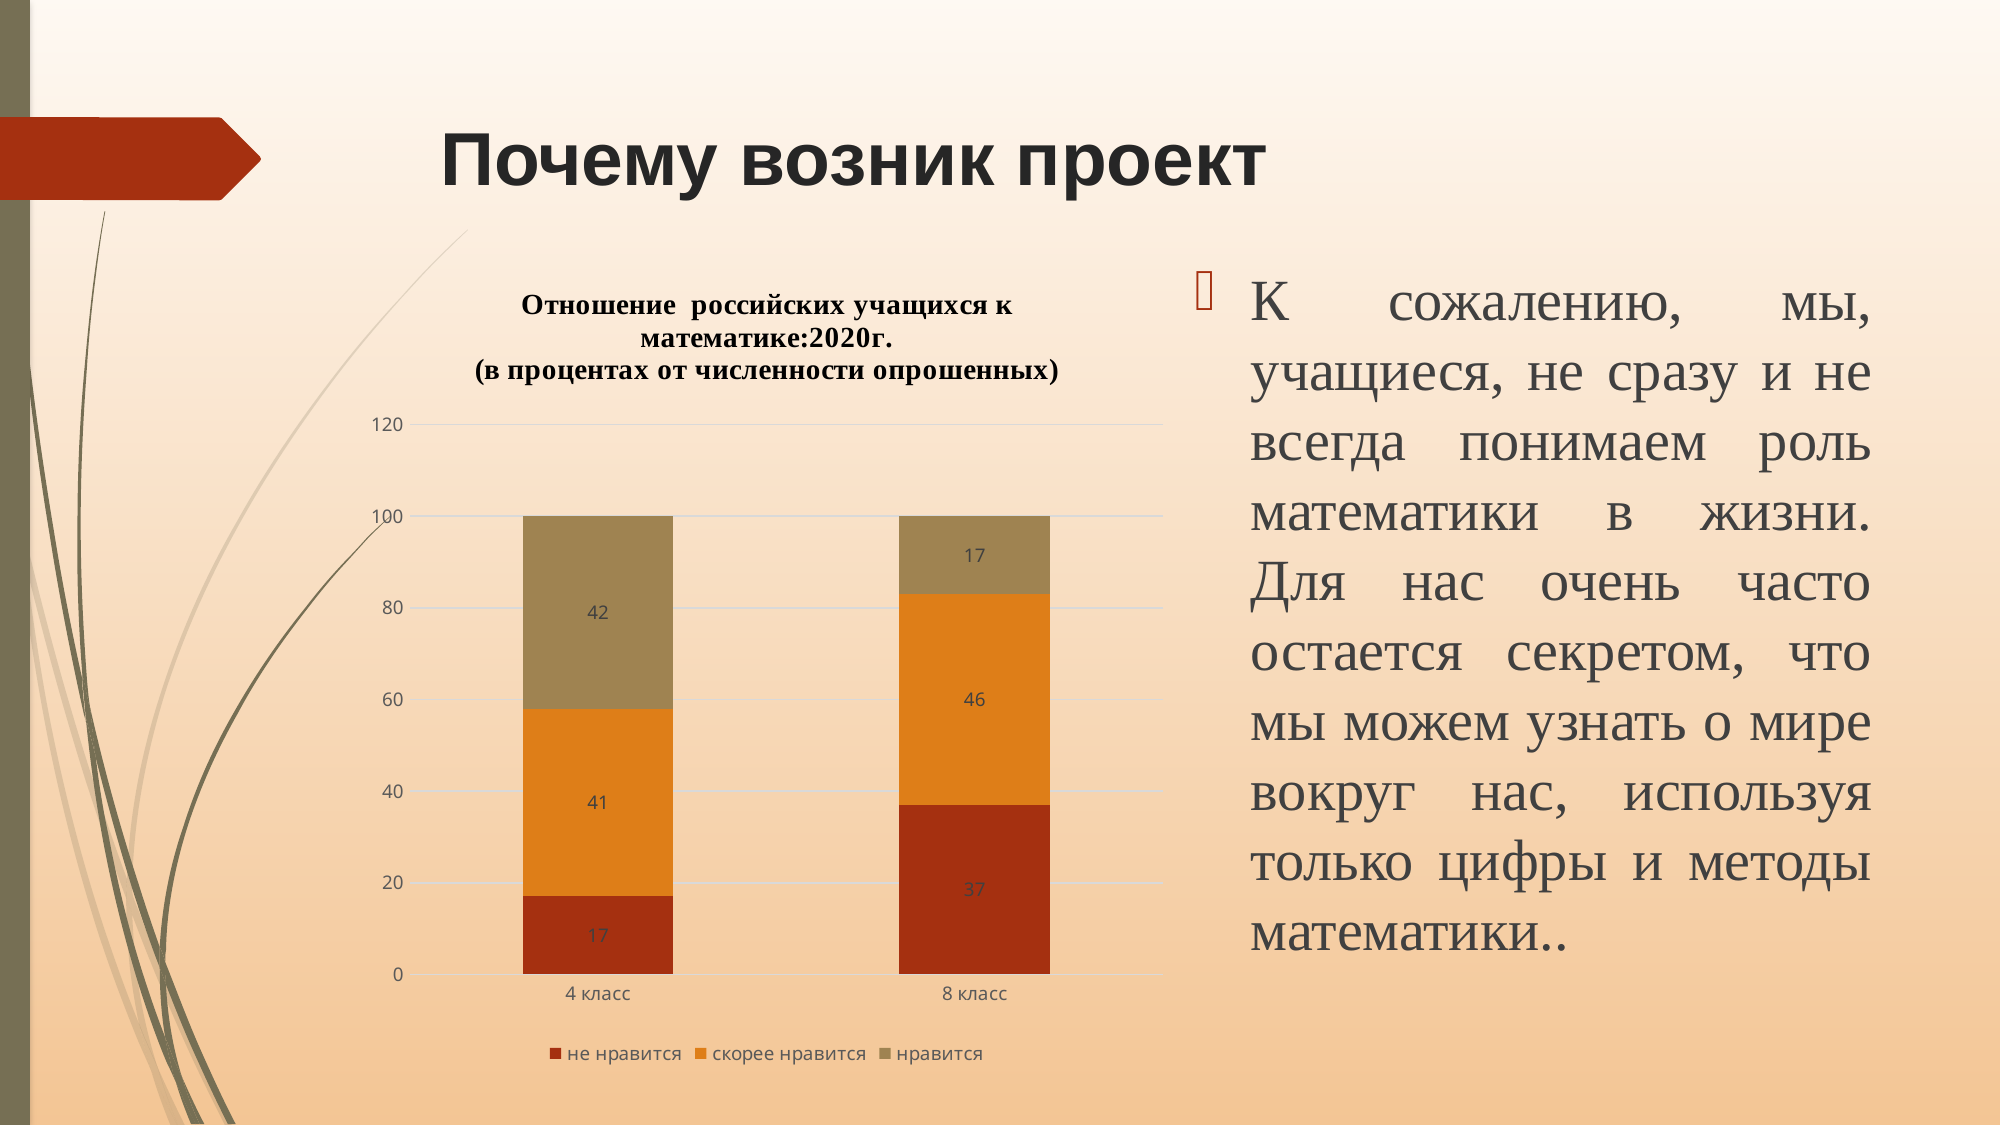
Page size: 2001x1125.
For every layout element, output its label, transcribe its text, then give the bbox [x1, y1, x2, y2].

title Почему возник проект [425, 102, 1888, 228]
chart [354, 254, 1180, 1073]
list К сожалению, мы, учащиеся, не сразу и не всегда понимаем роль математики в жизни. Для нас очень часто остается секретом, что мы можем узнать о мире вокруг нас, используя только цифры и методы математики.. [1180, 254, 1888, 1041]
